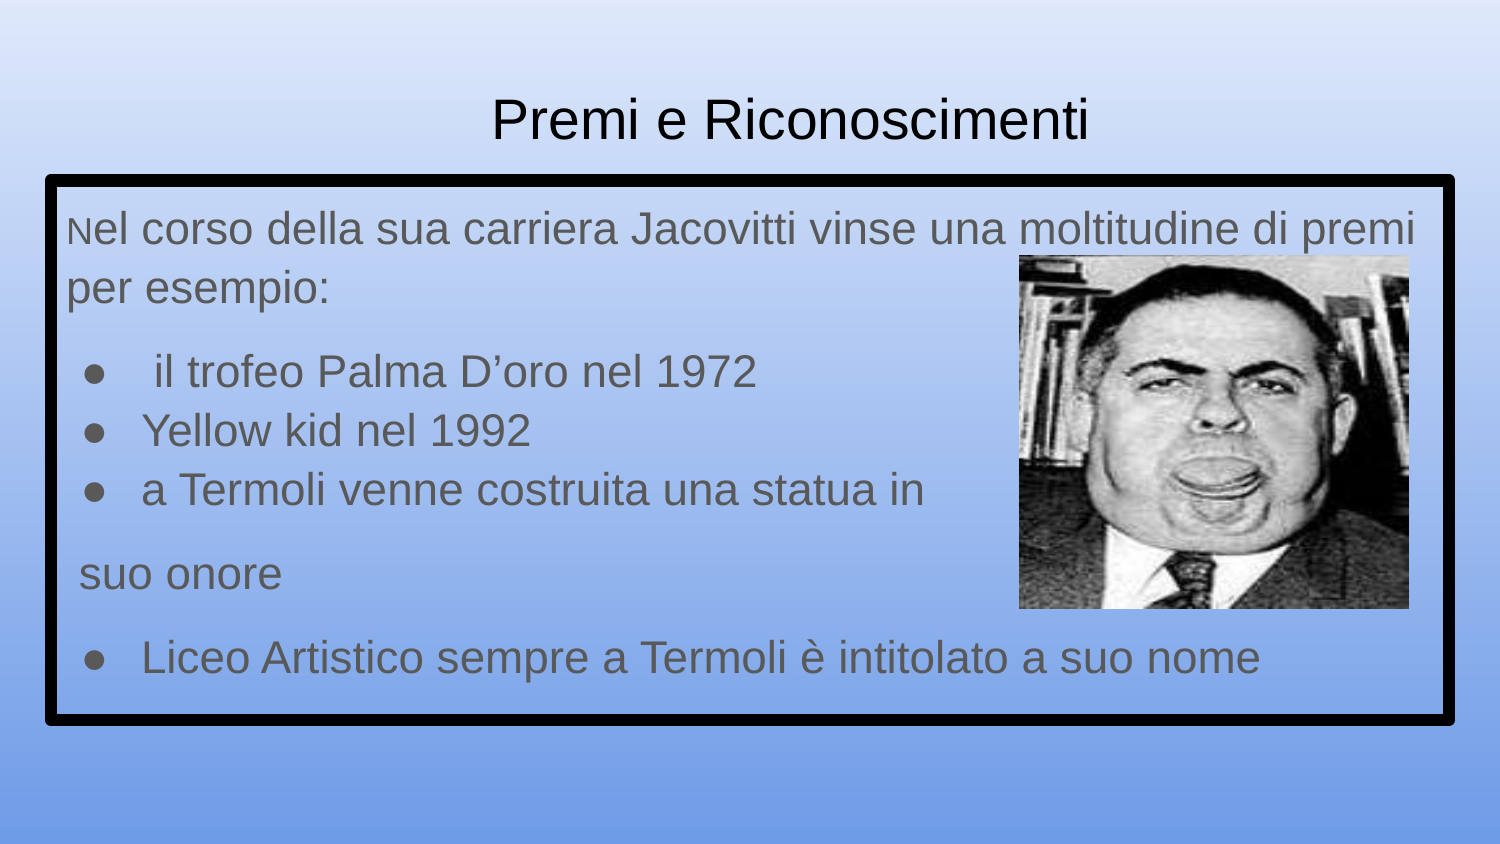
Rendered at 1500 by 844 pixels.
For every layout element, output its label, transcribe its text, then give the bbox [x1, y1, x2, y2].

title Premi e Riconoscimenti [51, 72, 1449, 167]
picture [1019, 255, 1409, 609]
list Nel corso della sua carriera Jacovitti vinse una moltitudine di premi per esempio: il trofeo Palma D’oro nel 1972 Yellow kid nel 1992 a Termoli venne costruita una statua in suo onore Liceo Artistico sempre a Termoli è intitolato a suo nome [51, 180, 1449, 720]
